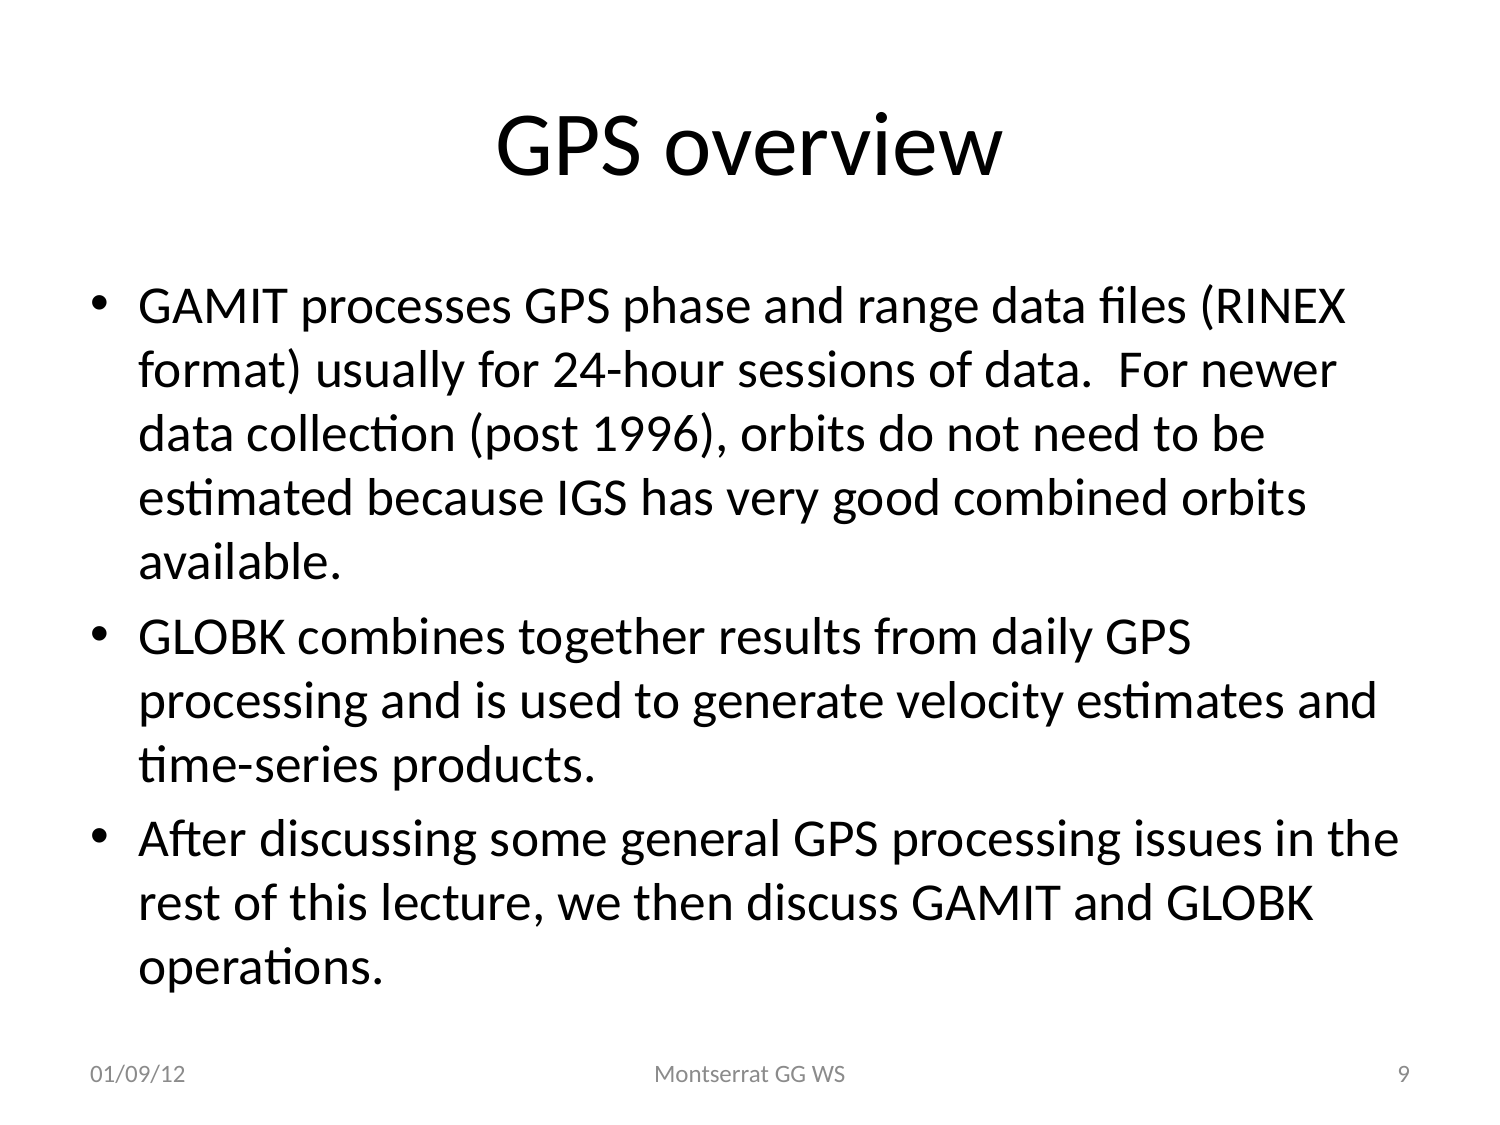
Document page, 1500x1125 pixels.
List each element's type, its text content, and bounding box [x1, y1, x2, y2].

list GAMIT processes GPS phase and range data files (RINEX format) usually for 24-hour sessions of data. For newer data collection (post 1996), orbits do not need to be estimated because IGS has very good combined orbits available. GLOBK combines together results from daily GPS processing and is used to generate velocity estimates and time-series products. After discussing some general GPS processing issues in the rest of this lecture, we then discuss GAMIT and GLOBK operations. [75, 262, 1425, 1005]
title GPS overview [75, 45, 1425, 233]
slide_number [75, 1042, 425, 1103]
slide_number 9 [1074, 1042, 1425, 1103]
footer Montserrat GG WS [512, 1042, 988, 1103]
